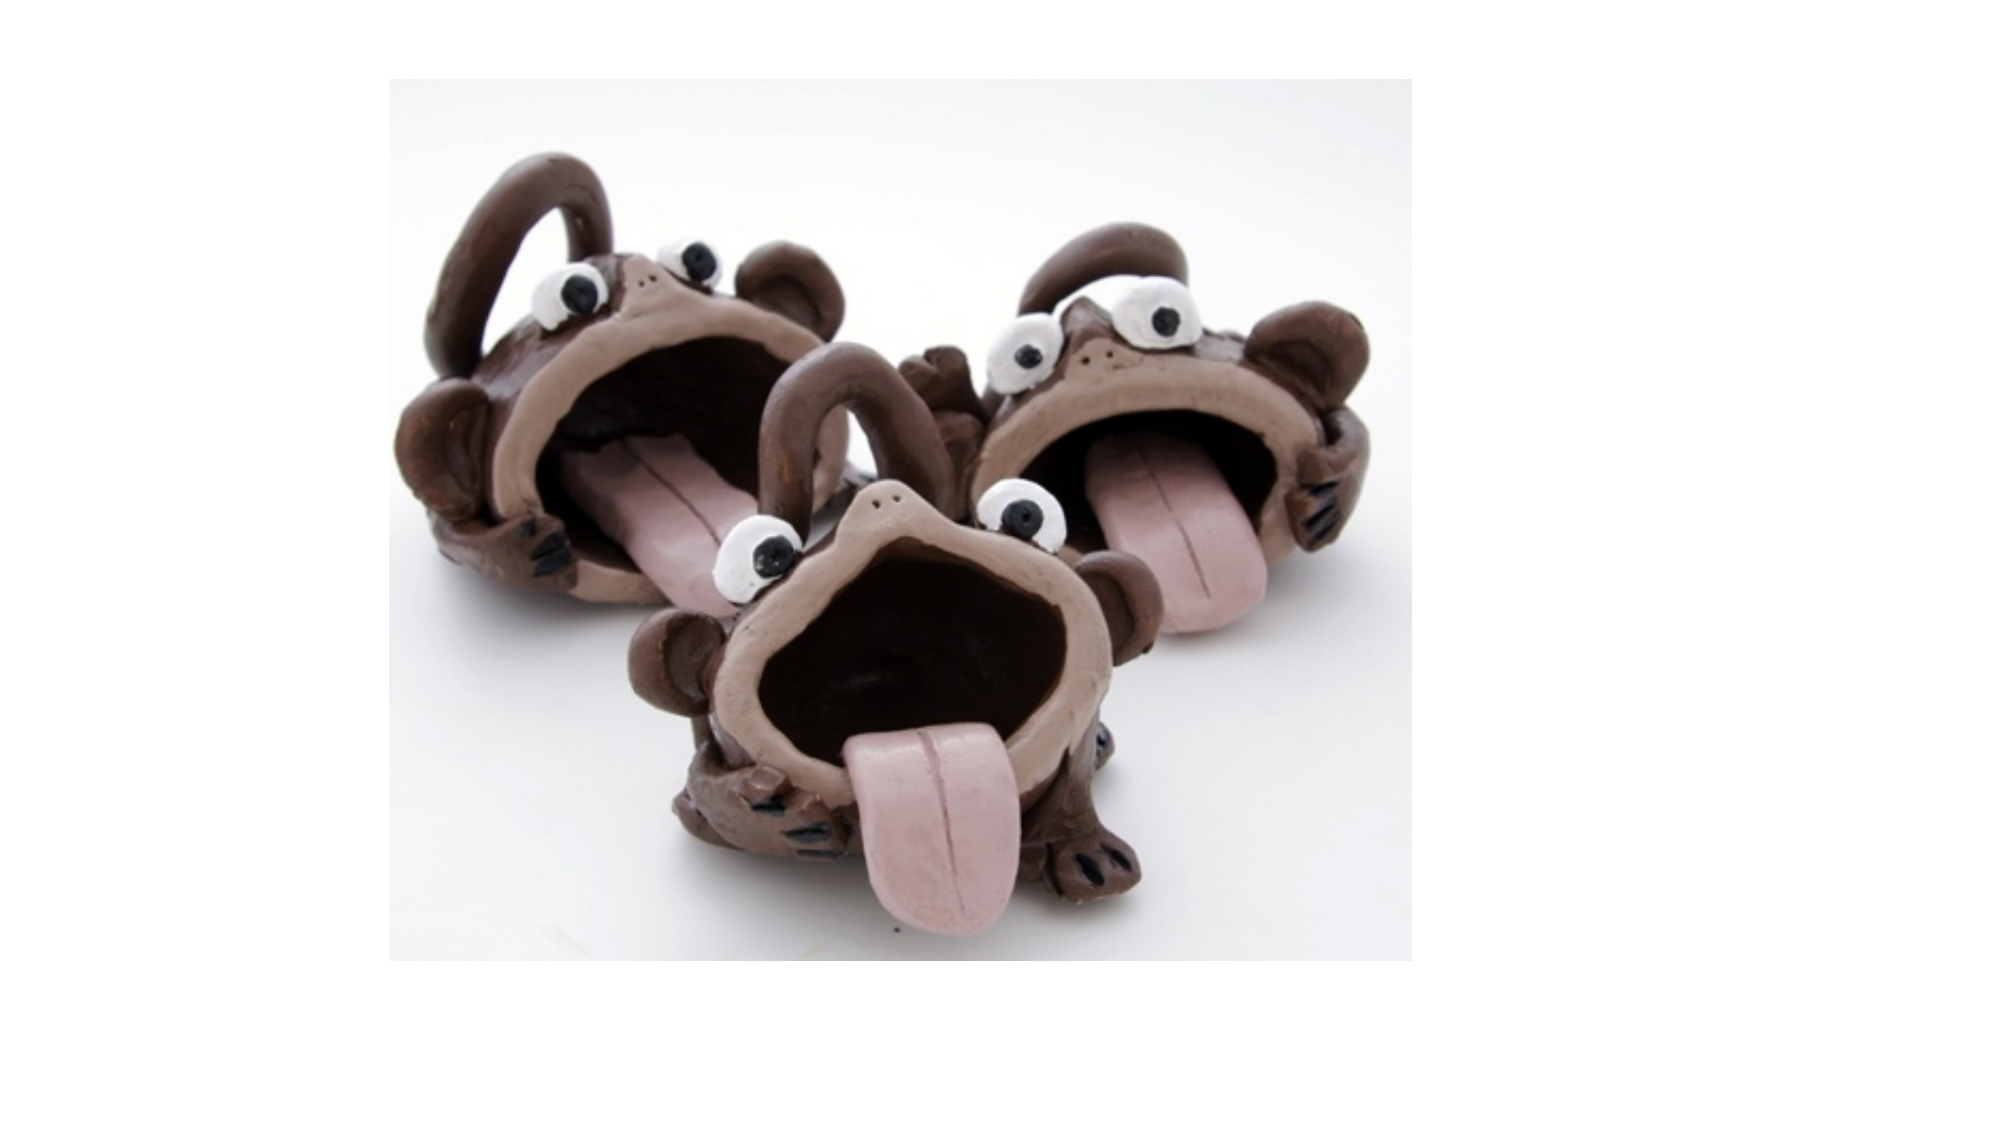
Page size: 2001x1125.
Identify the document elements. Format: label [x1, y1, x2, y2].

picture [389, 79, 1412, 961]
